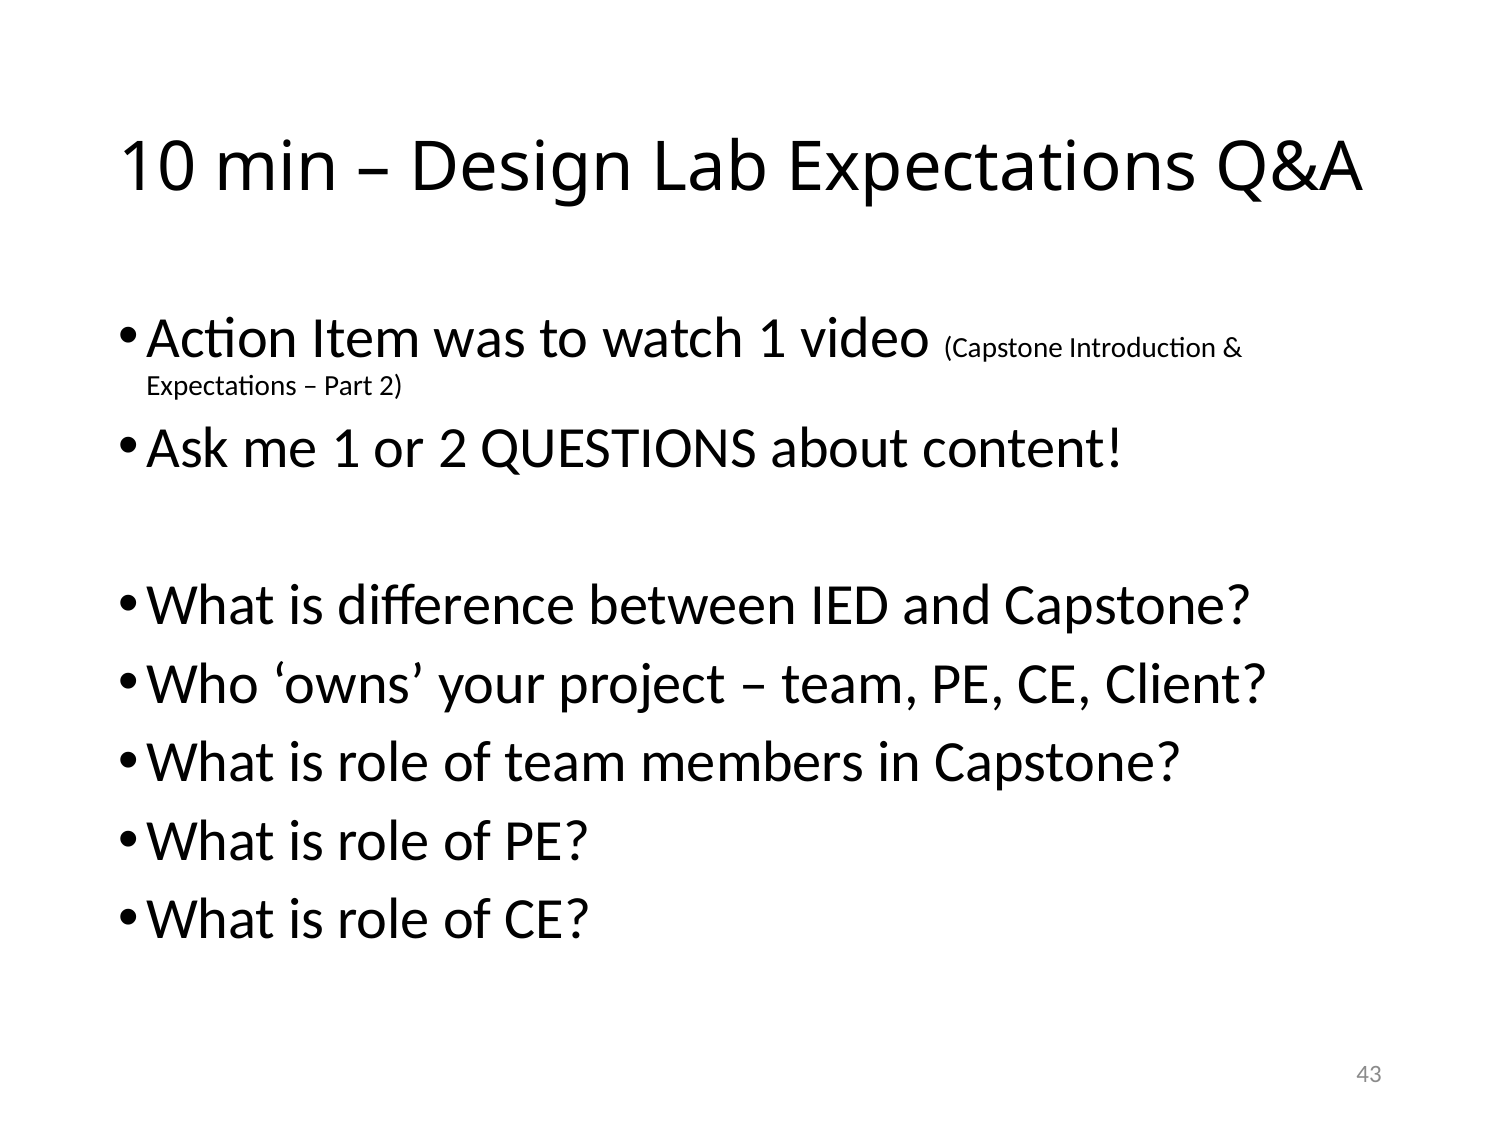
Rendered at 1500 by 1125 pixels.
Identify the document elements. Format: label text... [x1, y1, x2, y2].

list Action Item was to watch 1 video (Capstone Introduction & Expectations – Part 2) Ask me 1 or 2 QUESTIONS about content! What is difference between IED and Capstone? Who ‘owns’ your project – team, PE, CE, Client? What is role of team members in Capstone? What is role of PE? What is role of CE? [103, 299, 1397, 1014]
slide_number 43 [1059, 1042, 1397, 1103]
title 10 min – Design Lab Expectations Q&A [103, 59, 1397, 278]
